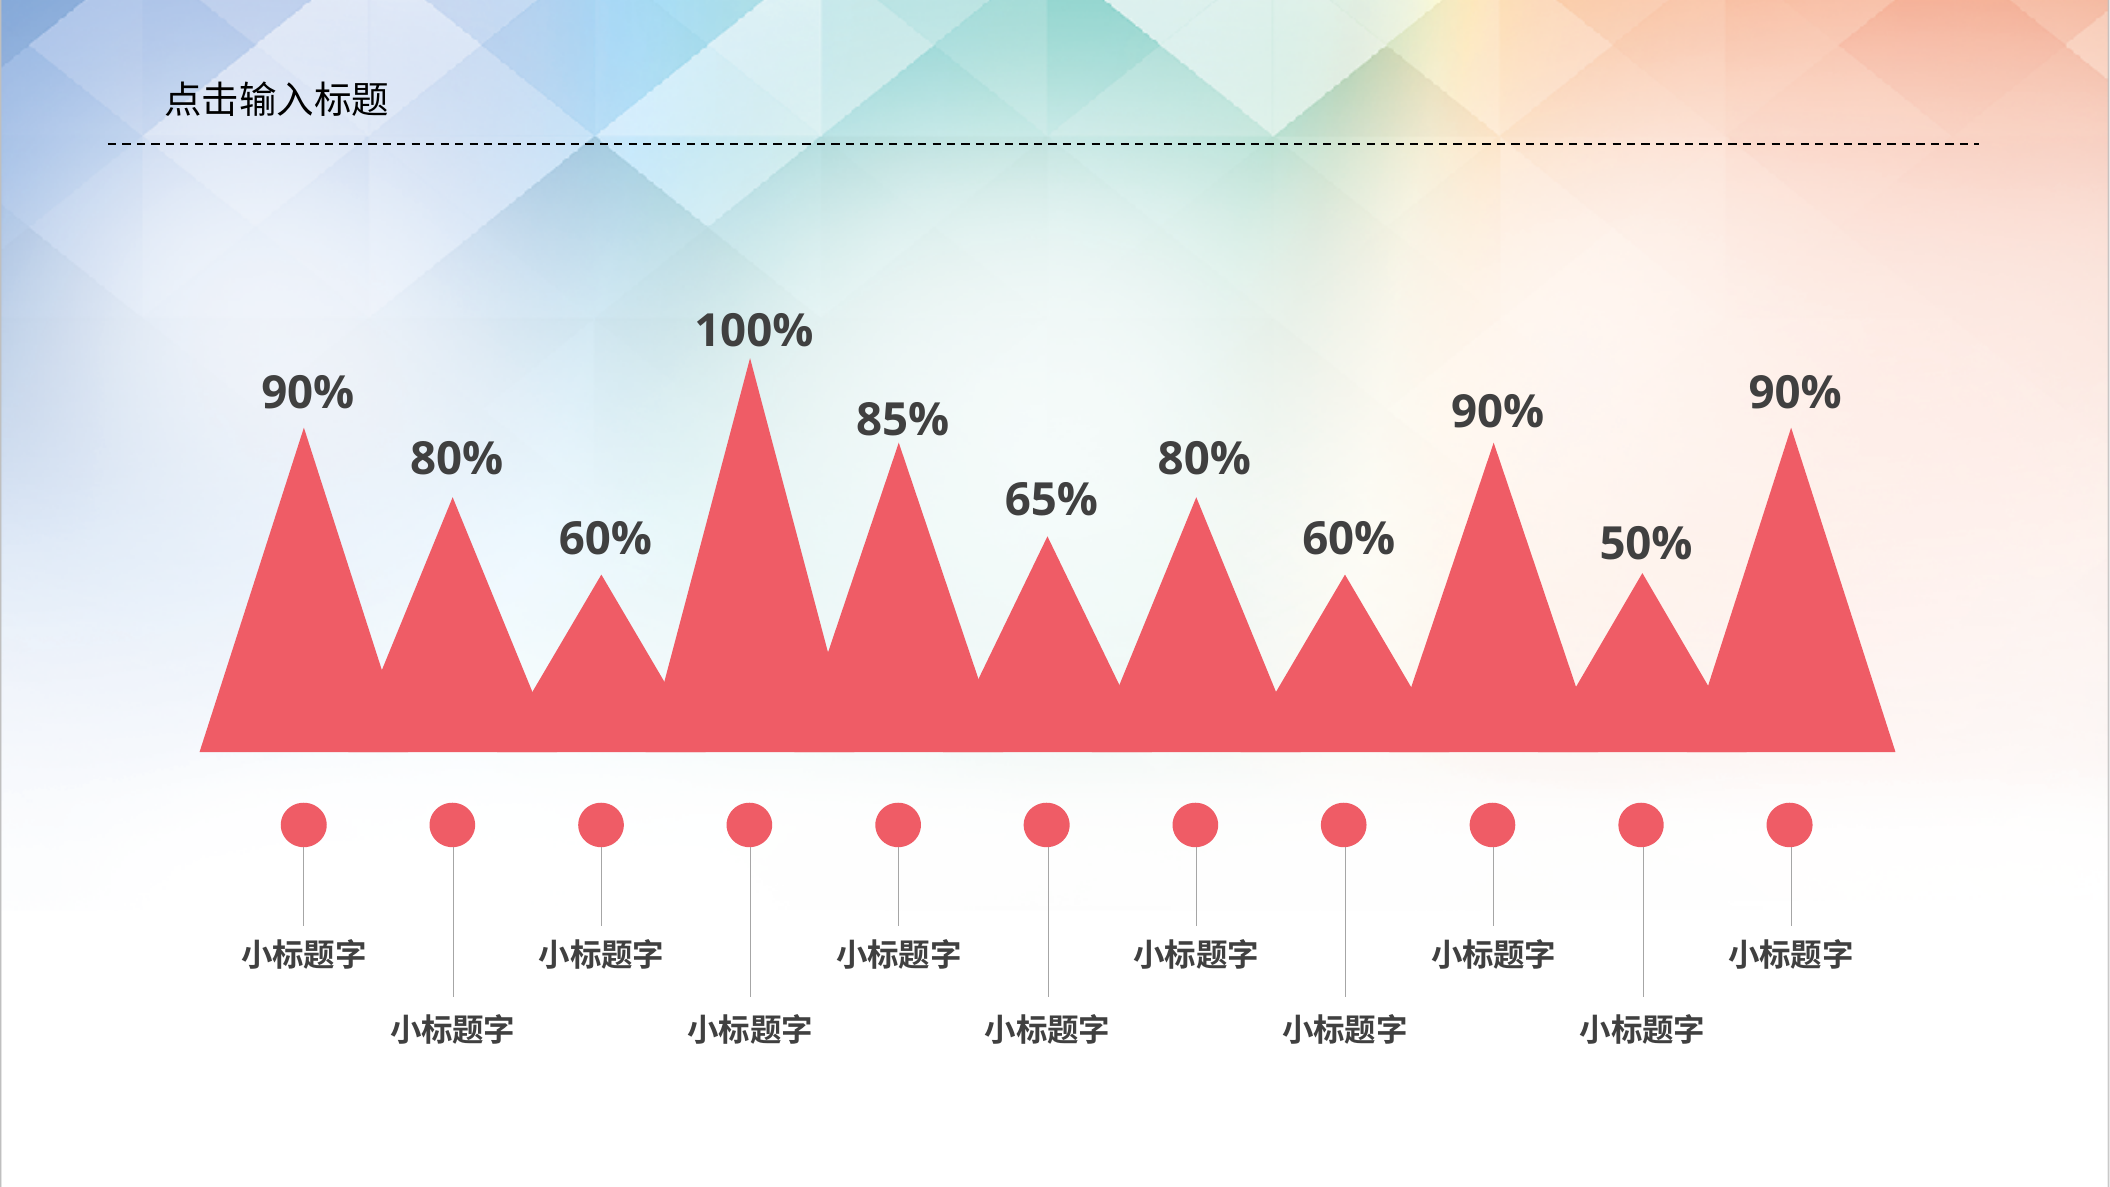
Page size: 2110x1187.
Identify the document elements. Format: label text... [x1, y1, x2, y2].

picture [0, 0, 2110, 1187]
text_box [199, 282, 1896, 1045]
text_box 点击输入标题 [148, 68, 406, 130]
